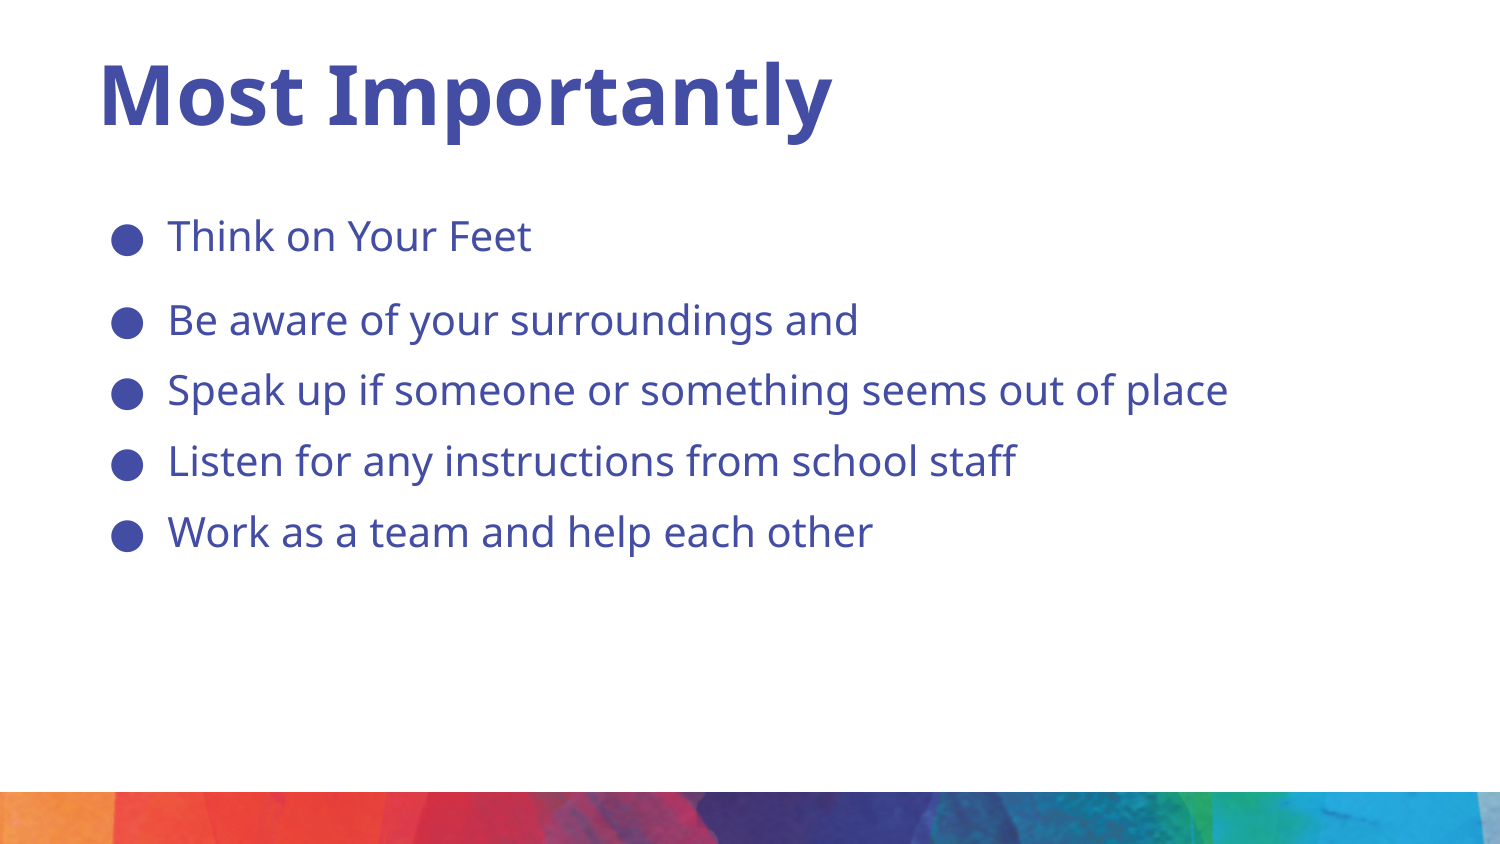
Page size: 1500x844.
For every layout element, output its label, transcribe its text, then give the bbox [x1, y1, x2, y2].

title Most Importantly [82, 27, 1418, 122]
picture [0, 792, 1500, 844]
list Think on Your Feet Be aware of your surroundings and Speak up if someone or something seems out of place Listen for any instructions from school staff Work as a team and help each other [77, 194, 1412, 756]
